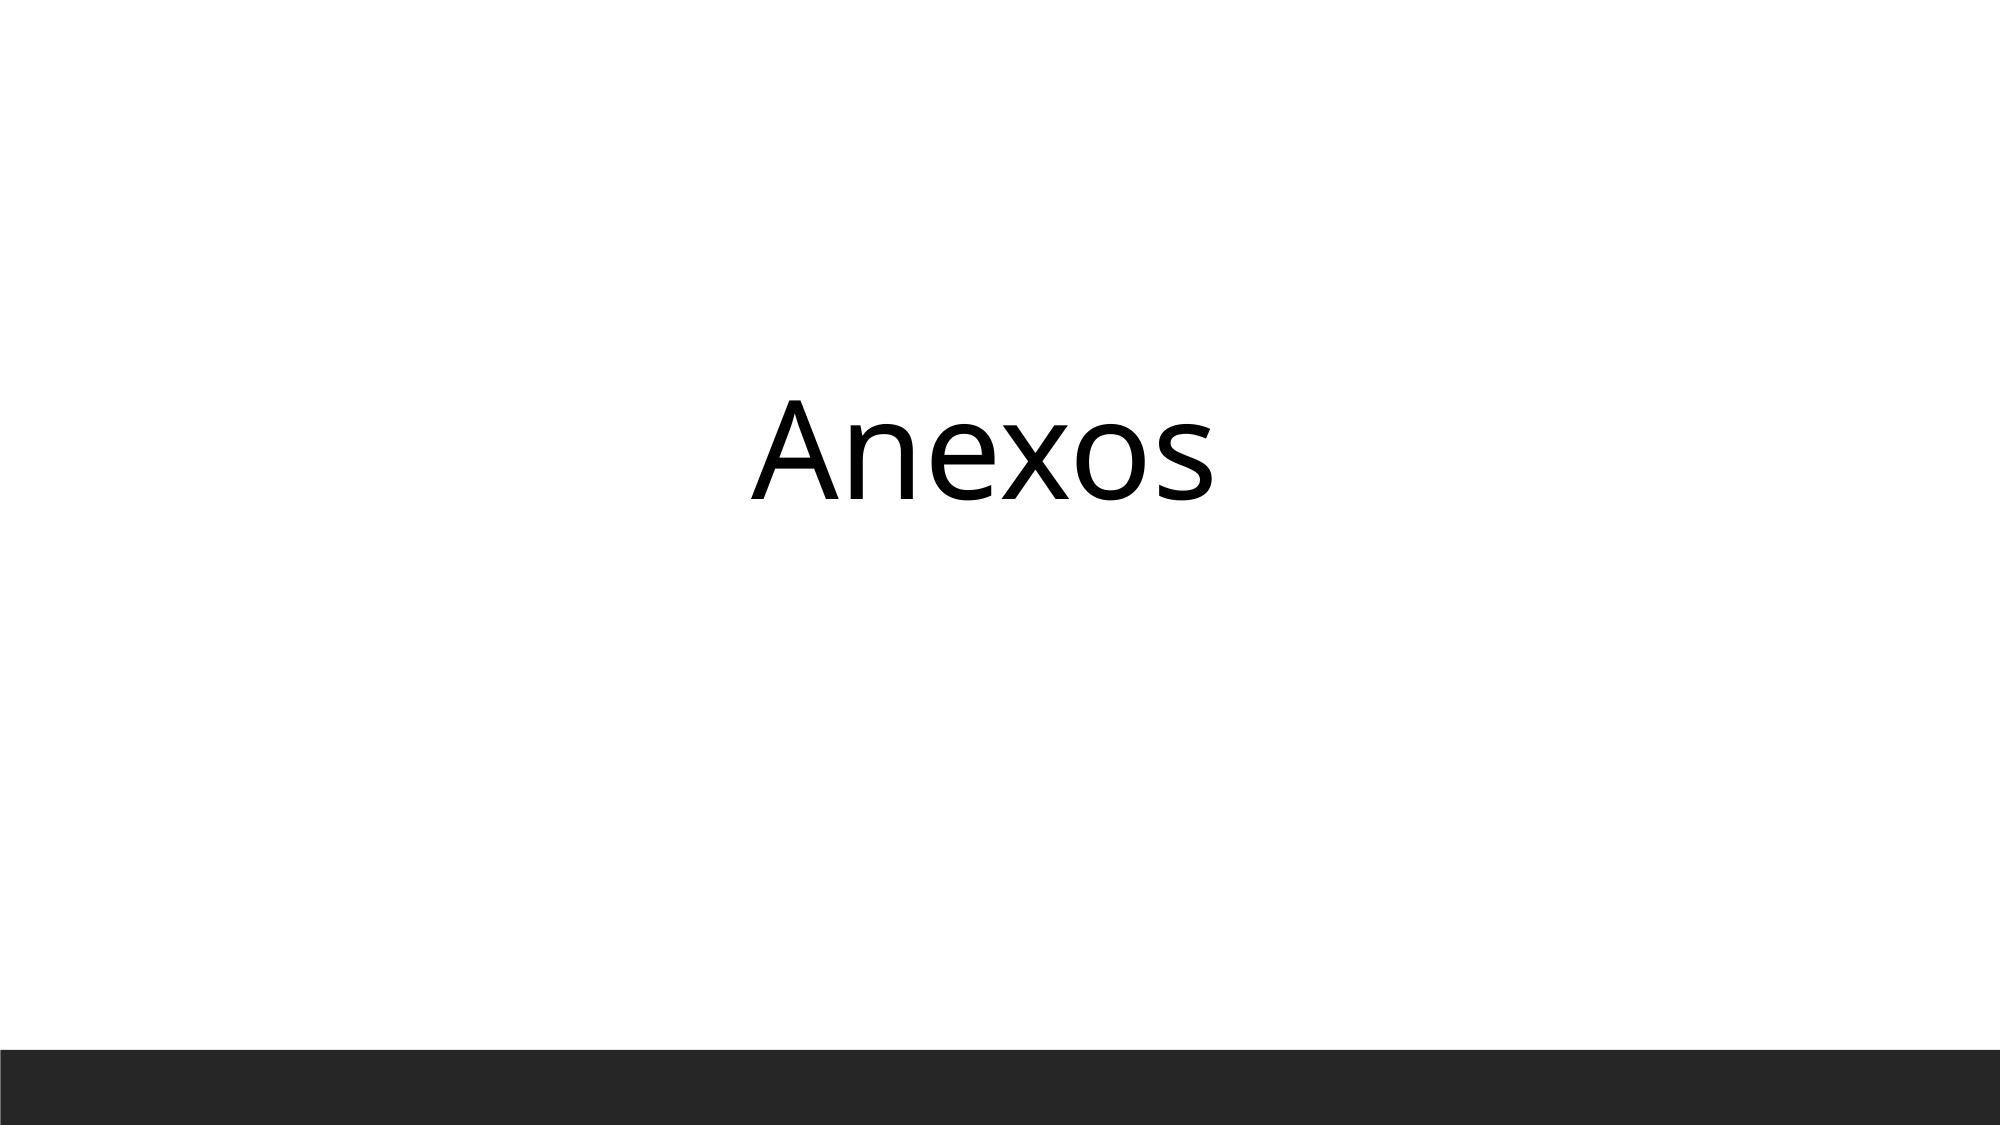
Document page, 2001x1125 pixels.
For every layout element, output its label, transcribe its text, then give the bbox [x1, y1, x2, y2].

text_box Anexos [736, 354, 1500, 534]
